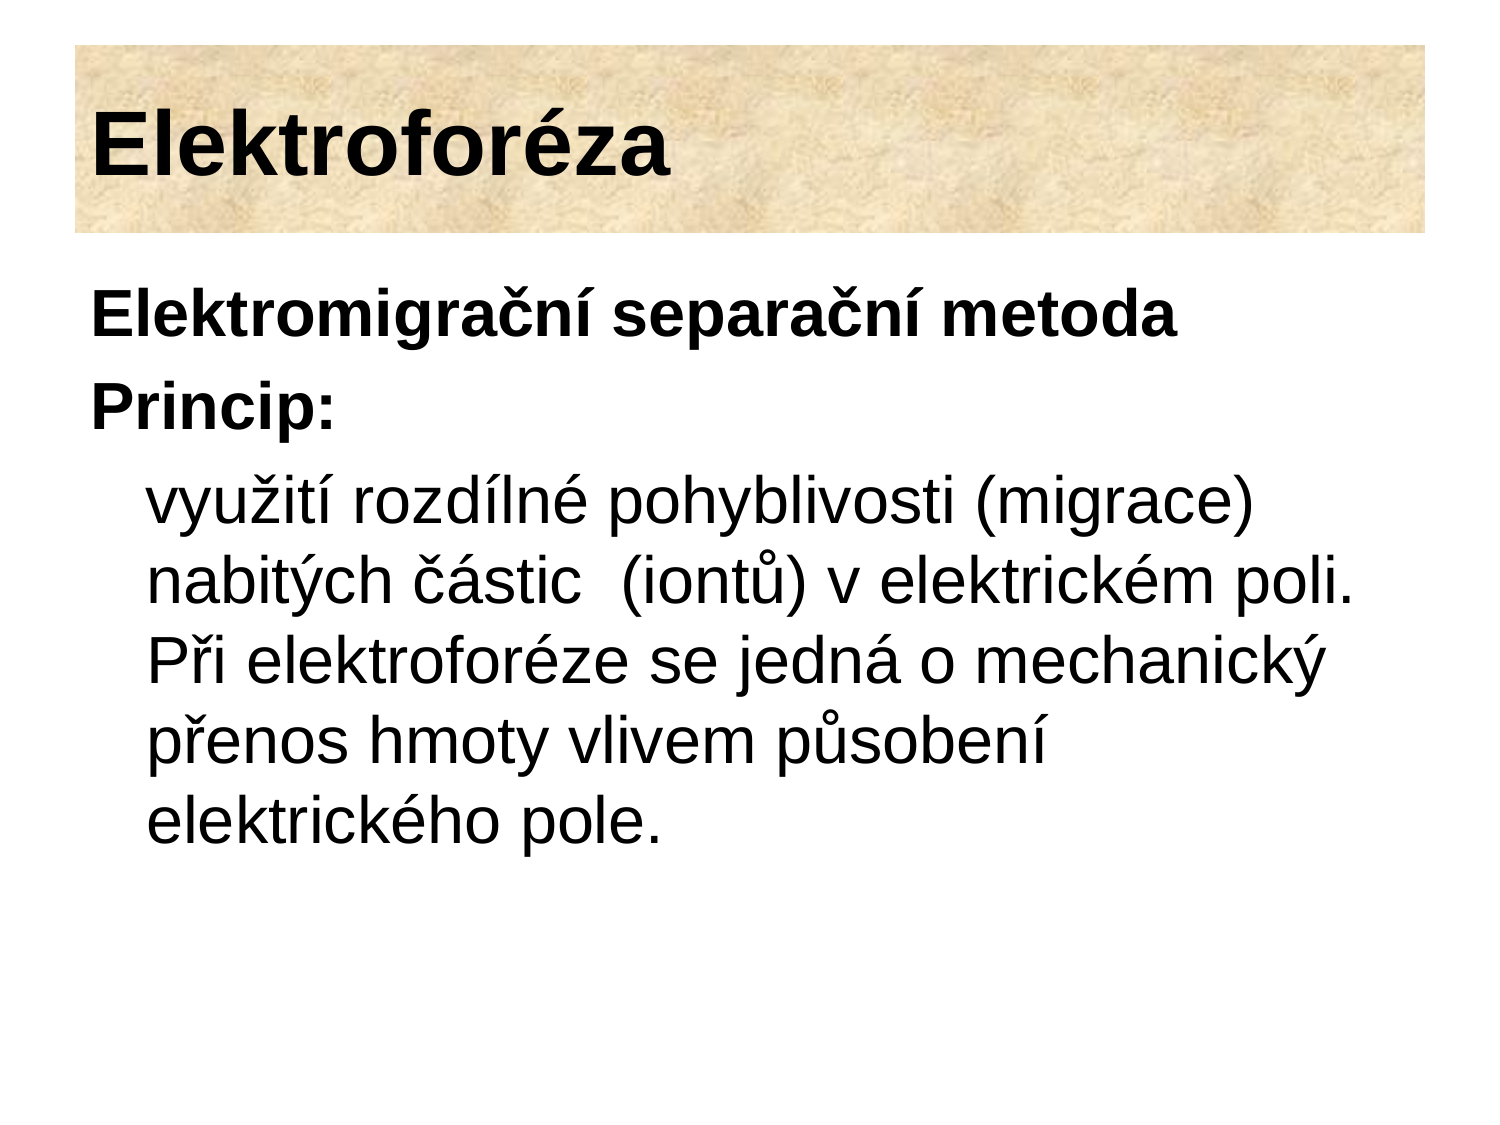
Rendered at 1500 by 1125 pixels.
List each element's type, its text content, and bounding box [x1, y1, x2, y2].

title Elektroforéza [74, 44, 1426, 233]
list Elektromigrační separační metoda Princip: využití rozdílné pohyblivosti (migrace) nabitých částic (iontů) v elektrickém poli. Při elektroforéze se jedná o mechanický přenos hmoty vlivem působení elektrického pole. [74, 262, 1426, 1006]
